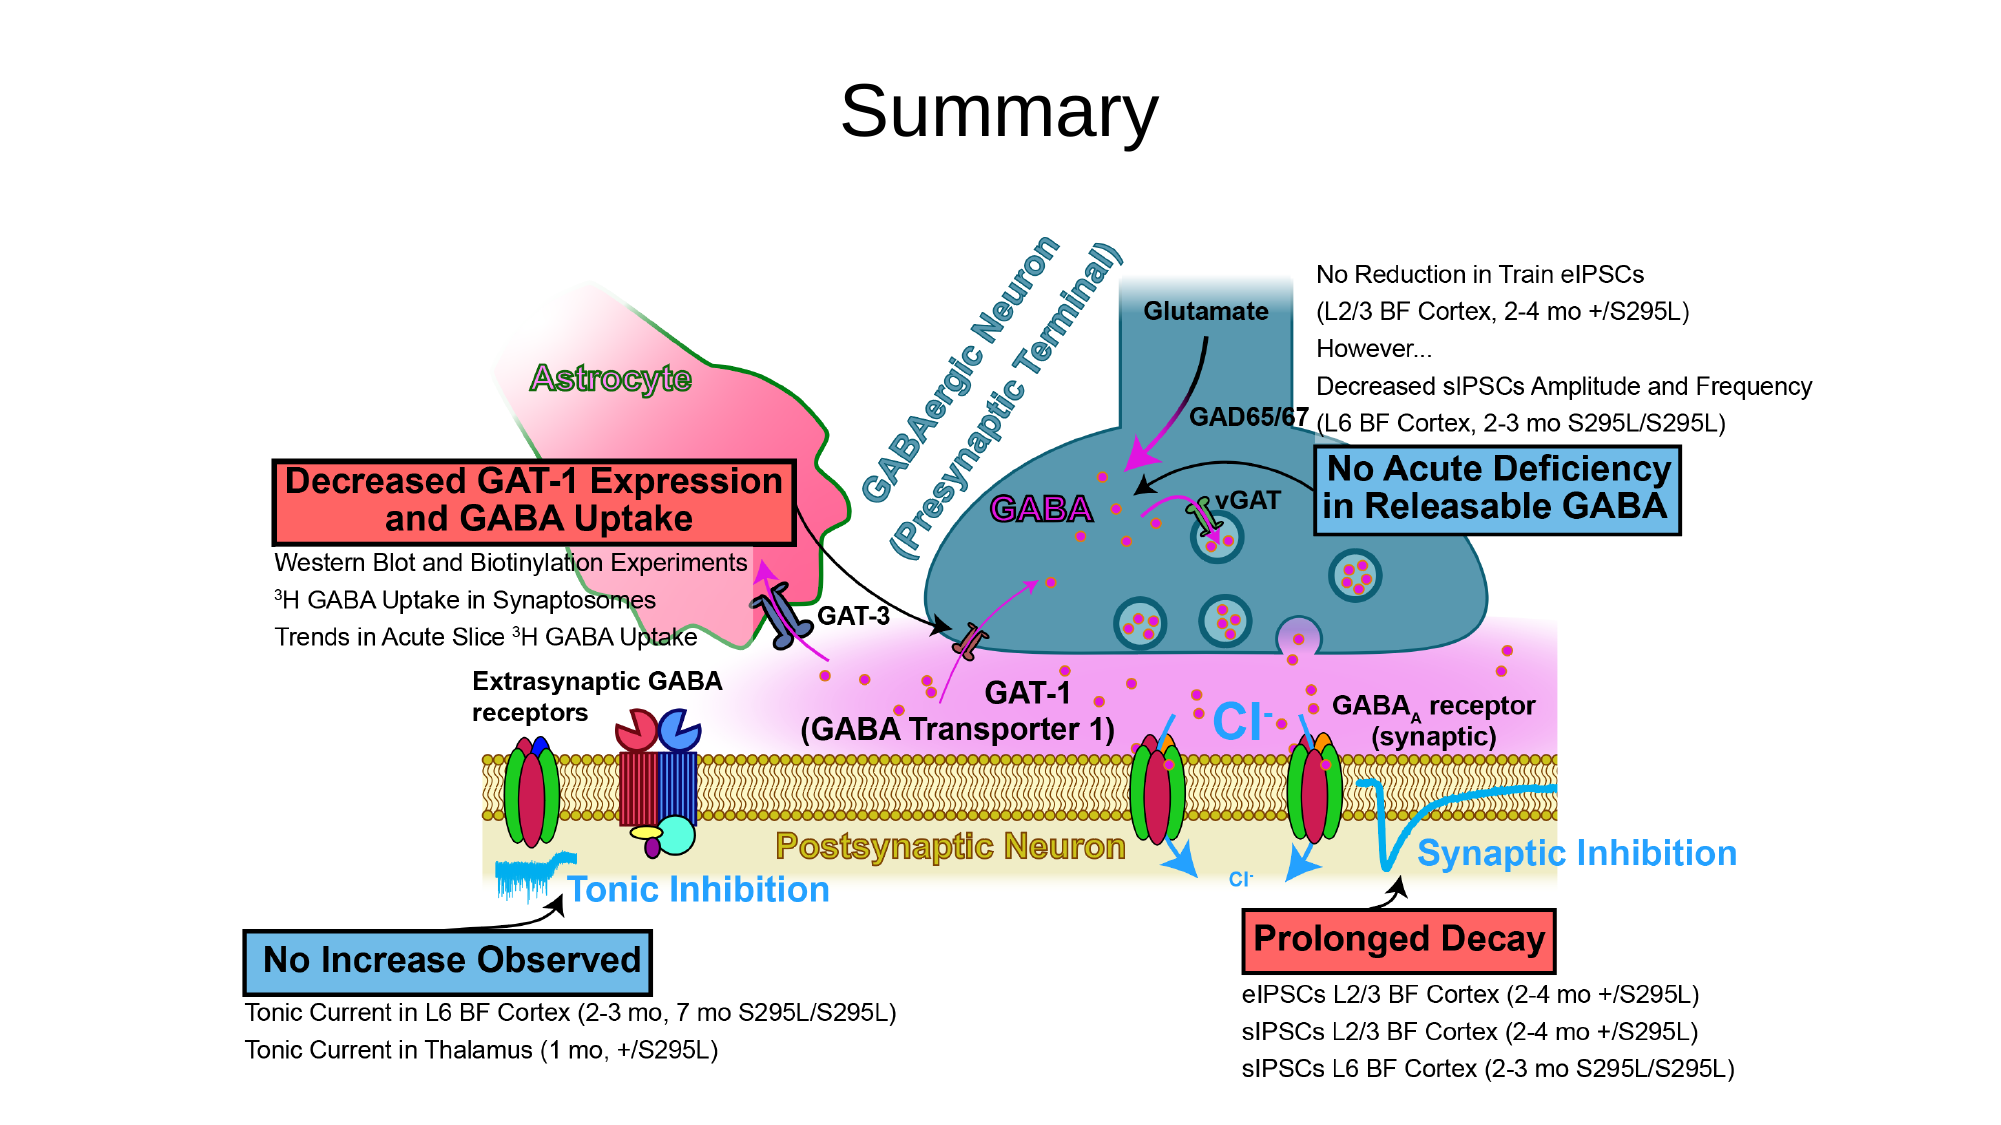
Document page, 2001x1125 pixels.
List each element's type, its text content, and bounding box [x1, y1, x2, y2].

title Summary [57, 3, 1943, 221]
picture [232, 226, 1823, 1102]
